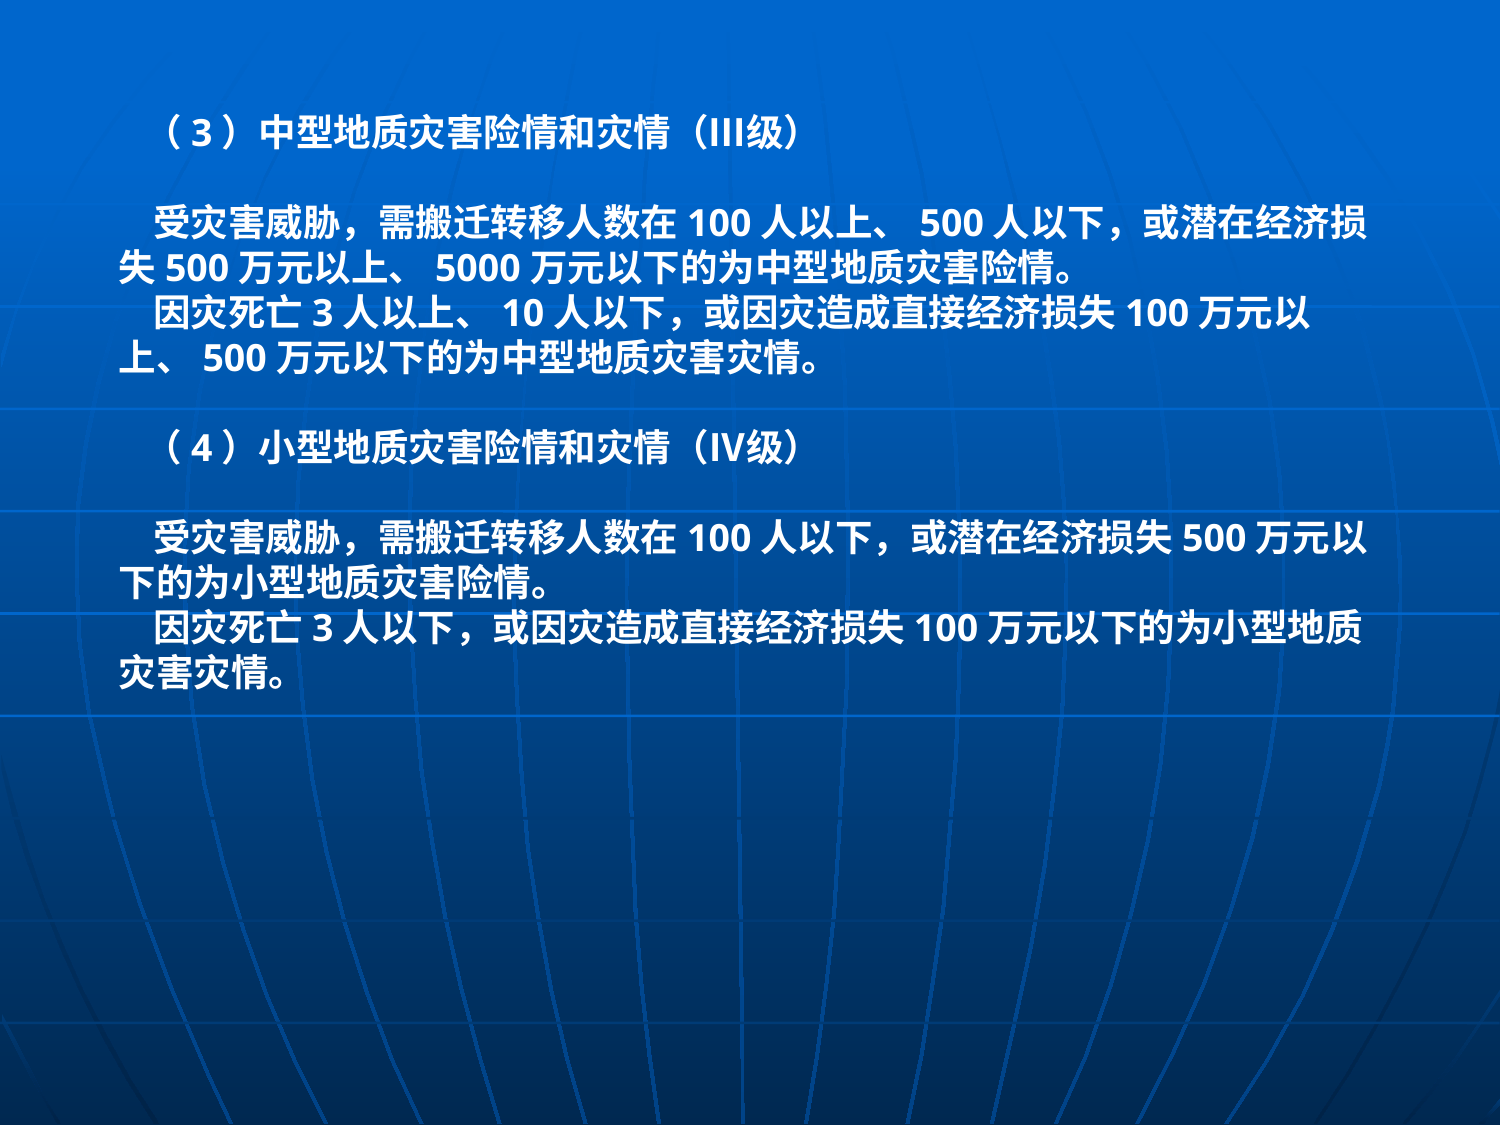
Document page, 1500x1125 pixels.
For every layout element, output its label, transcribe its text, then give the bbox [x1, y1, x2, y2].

text_box （3）中型地质灾害险情和灾情（Ⅲ级） 受灾害威胁，需搬迁转移人数在100人以上、500人以下，或潜在经济损失500万元以上、5000万元以下的为中型地质灾害险情。 因灾死亡3人以上、10人以下，或因灾造成直接经济损失100万元以上、500万元以下的为中型地质灾害灾情。 （4）小型地质灾害险情和灾情（Ⅳ级） 受灾害威胁，需搬迁转移人数在100人以下，或潜在经济损失500万元以下的为小型地质灾害险情。 因灾死亡3人以下，或因灾造成直接经济损失100万元以下的为小型地质灾害灾情。 [103, 101, 1388, 701]
